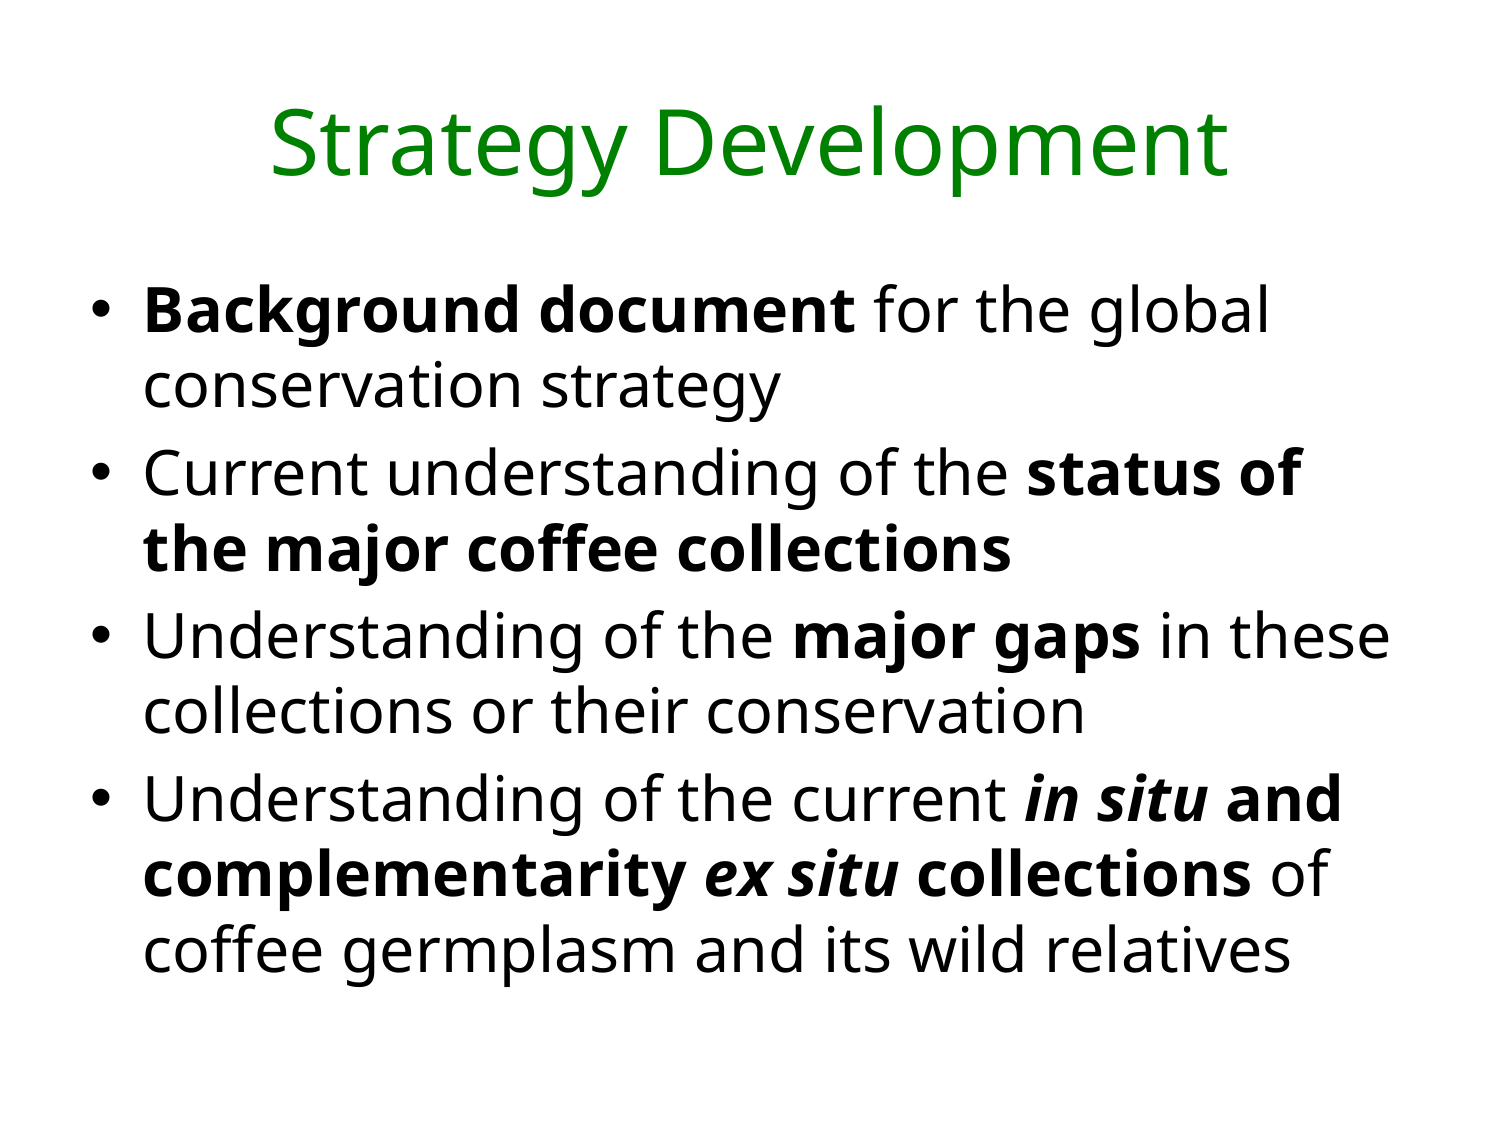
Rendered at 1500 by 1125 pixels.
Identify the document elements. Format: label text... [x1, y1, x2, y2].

title Strategy Development [75, 45, 1425, 233]
list Background document for the global conservation strategy Current understanding of the status of the major coffee collections Understanding of the major gaps in these collections or their conservation Understanding of the current in situ and complementarity ex situ collections of coffee germplasm and its wild relatives [75, 262, 1425, 1005]
